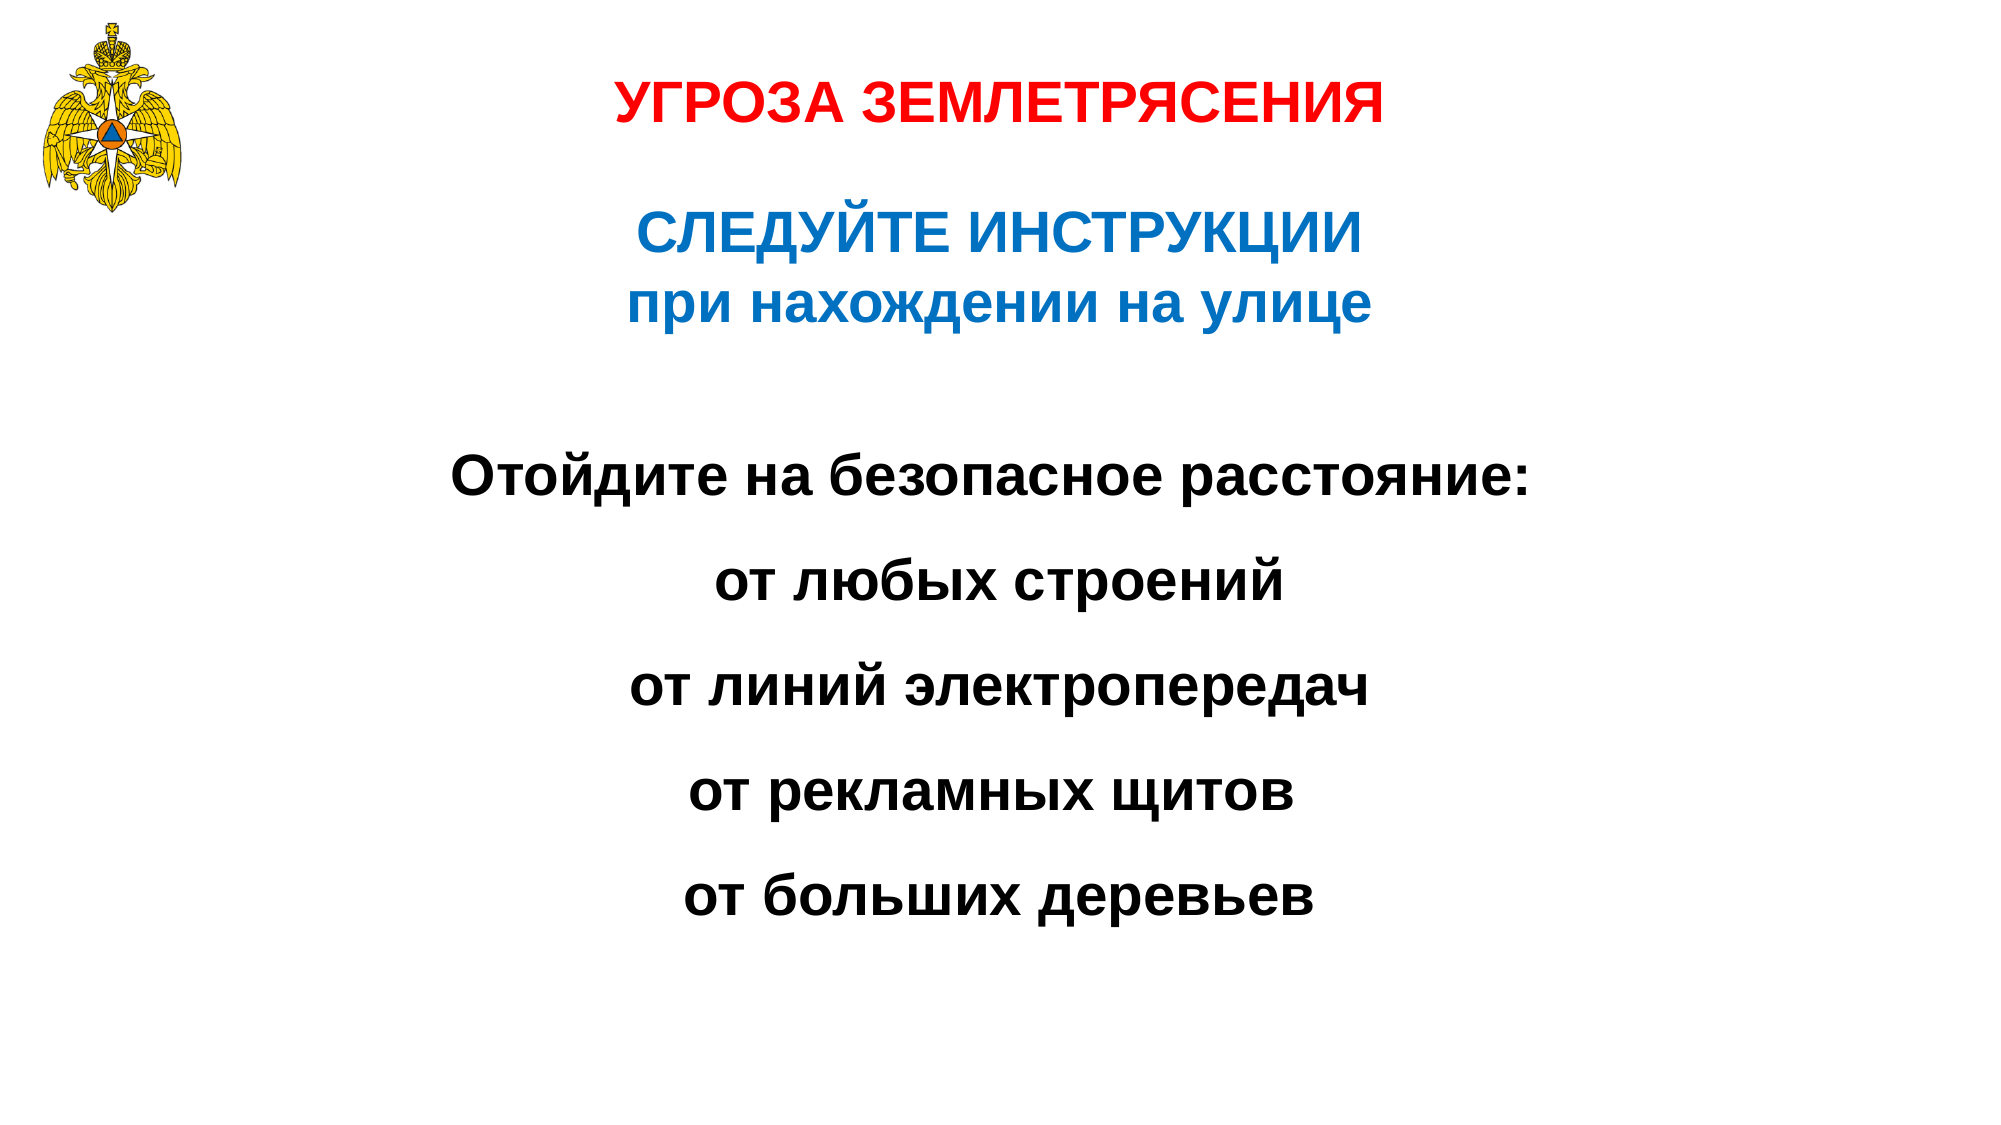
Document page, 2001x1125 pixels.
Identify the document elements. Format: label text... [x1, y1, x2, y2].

picture [0, 0, 278, 232]
text_box Отойдите на безопасное расстояние: от любых строений от линий электропередач от рекламных щитов от больших деревьев [121, 429, 1879, 935]
text_box УГРОЗА ЗЕМЛЕТРЯСЕНИЯ СЛЕДУЙТЕ ИНСТРУКЦИИ при нахождении на улице [185, 56, 1815, 342]
